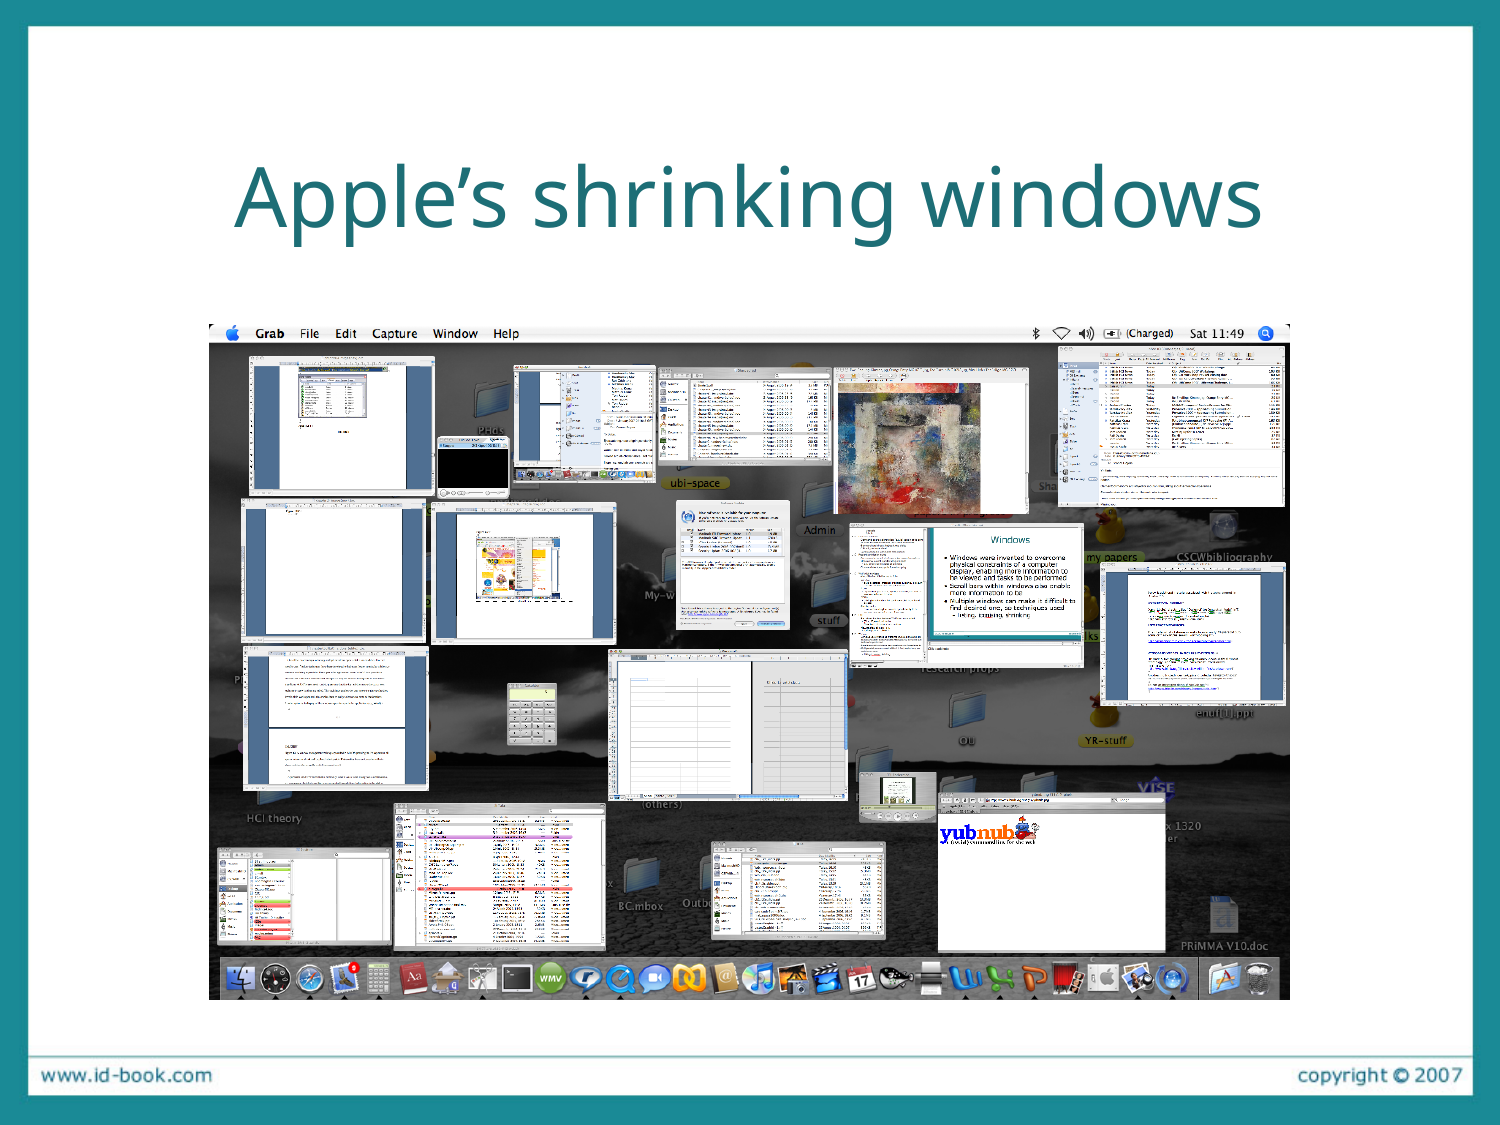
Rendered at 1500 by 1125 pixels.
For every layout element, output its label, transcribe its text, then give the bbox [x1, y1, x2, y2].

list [209, 324, 1290, 1000]
picture [0, 0, 1500, 1125]
title Apple’s shrinking windows [112, 99, 1388, 288]
